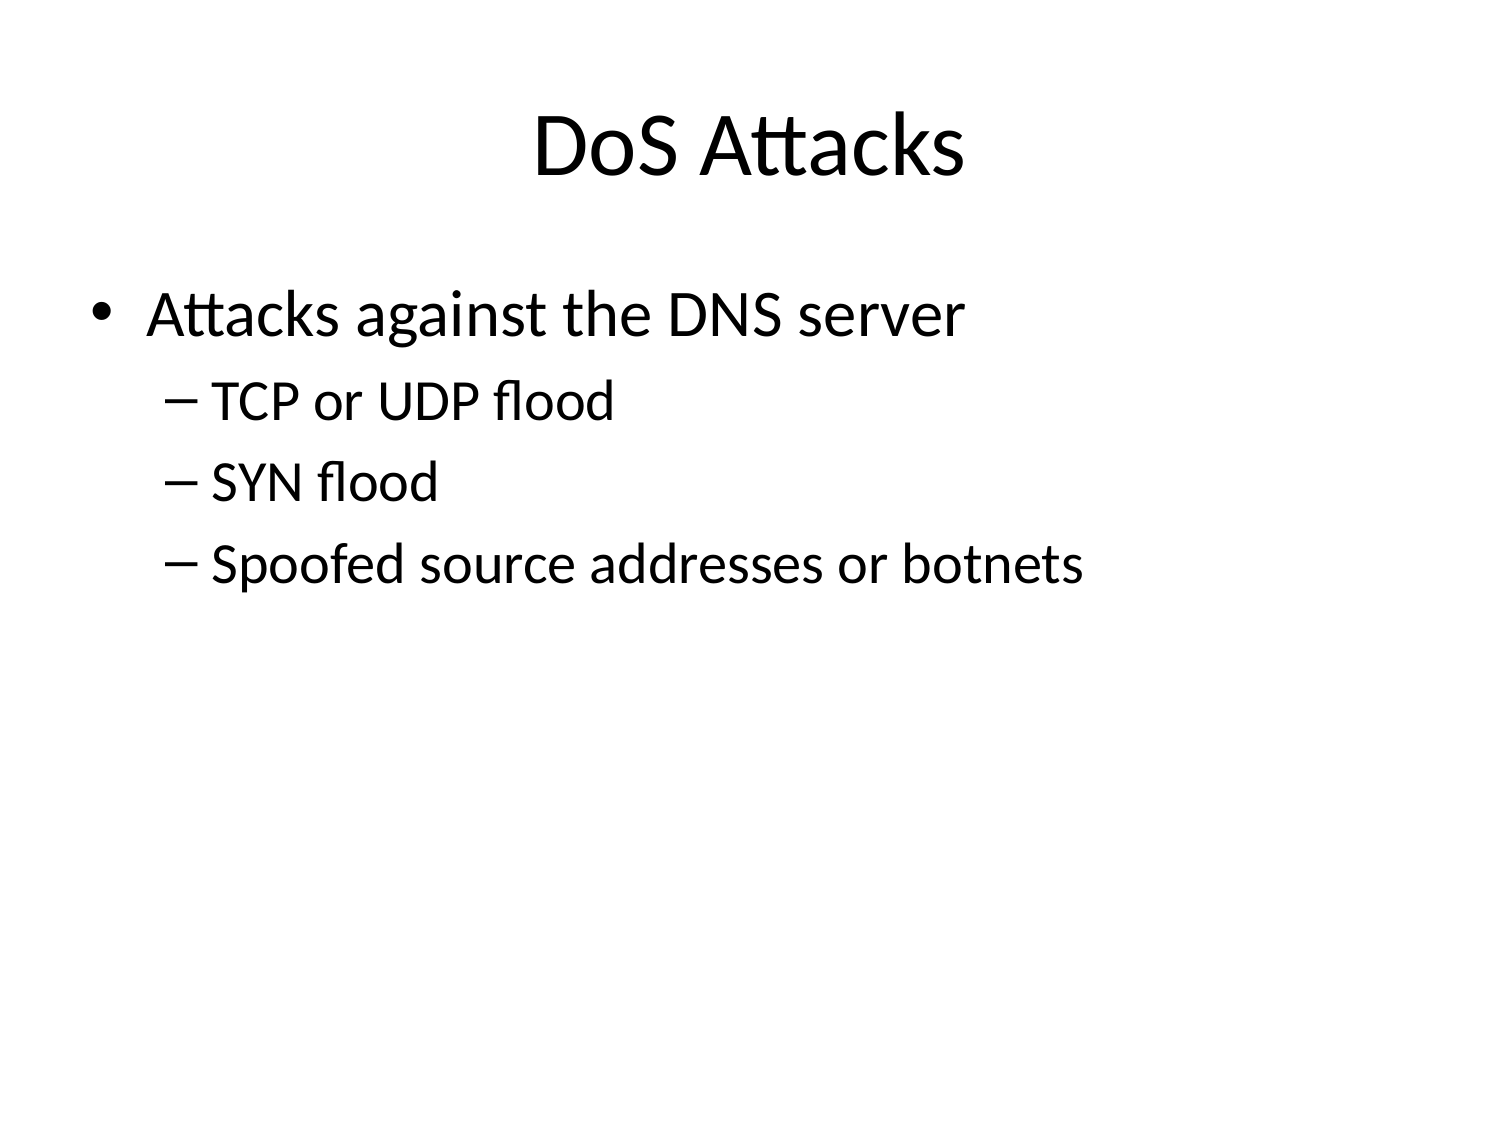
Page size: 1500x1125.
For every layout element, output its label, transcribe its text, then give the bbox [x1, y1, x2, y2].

title DoS Attacks [75, 45, 1425, 233]
list Attacks against the DNS server TCP or UDP flood SYN flood Spoofed source addresses or botnets [75, 262, 1425, 1005]
